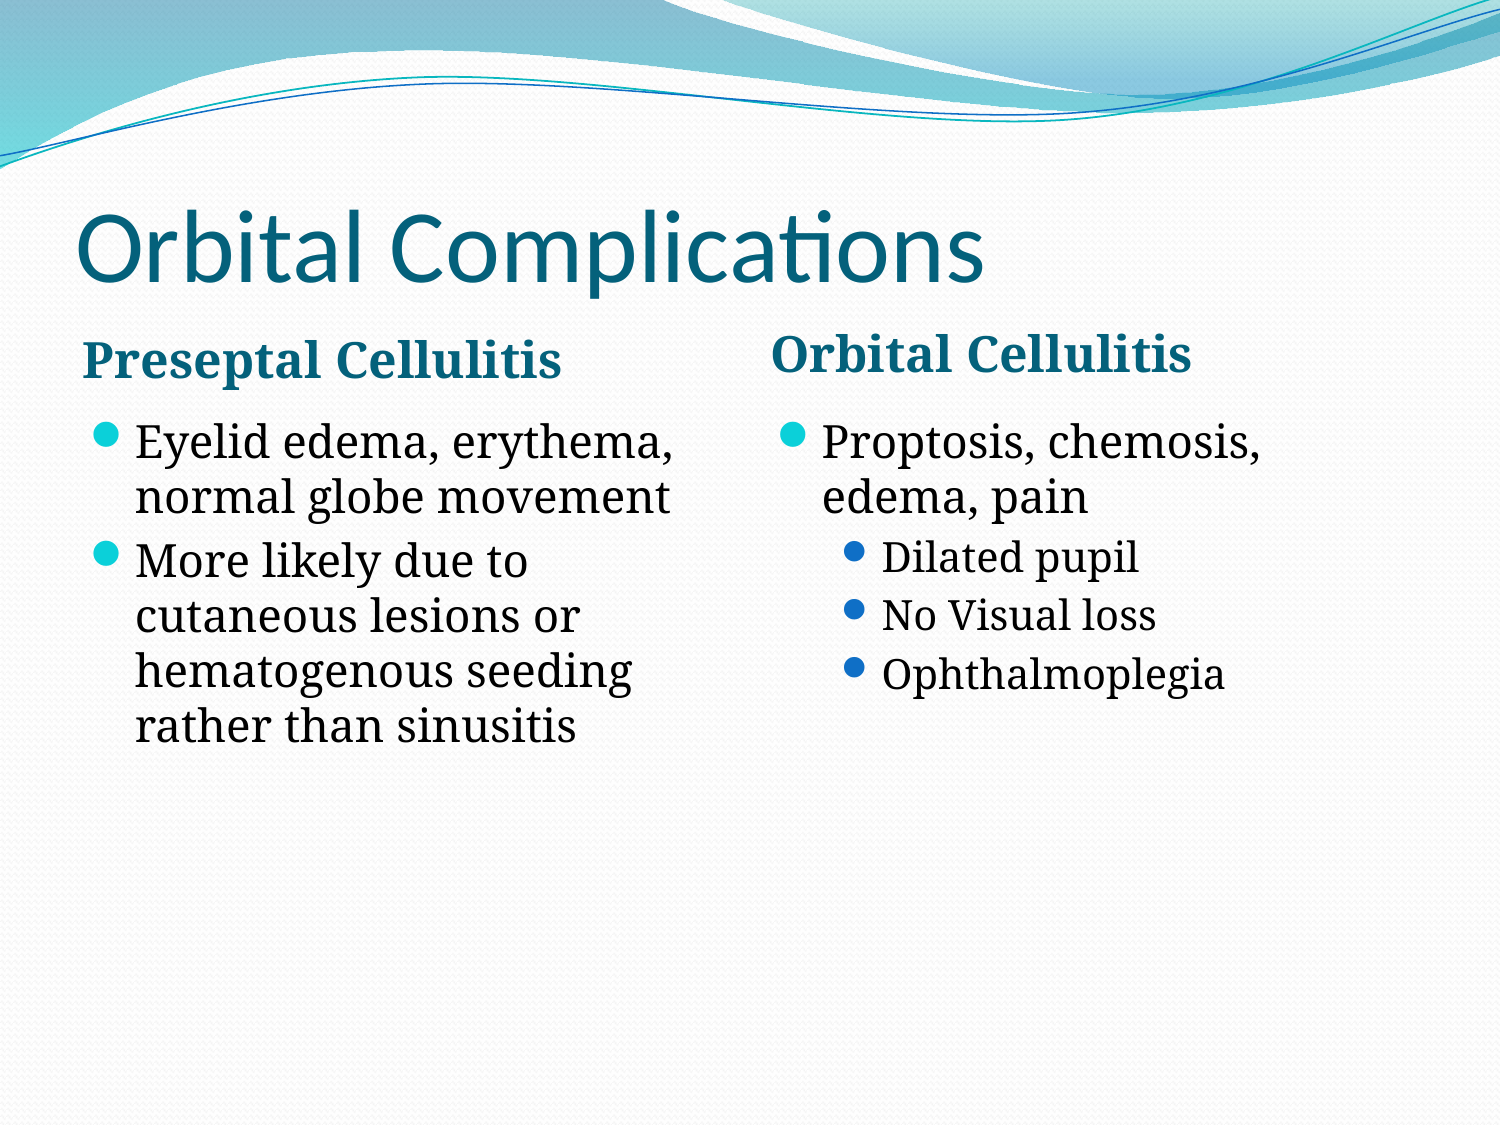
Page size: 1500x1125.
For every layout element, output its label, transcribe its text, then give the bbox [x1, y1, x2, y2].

list Preseptal Cellulitis [75, 304, 738, 412]
list Orbital Cellulitis [762, 299, 1426, 405]
list Proptosis, chemosis, edema, pain Dilated pupil No Visual loss Ophthalmoplegia [761, 412, 1425, 1044]
title Orbital Complications [75, 115, 1425, 303]
list Eyelid edema, erythema, normal globe movement More likely due to cutaneous lesions or hematogenous seeding rather than sinusitis [75, 412, 738, 1044]
